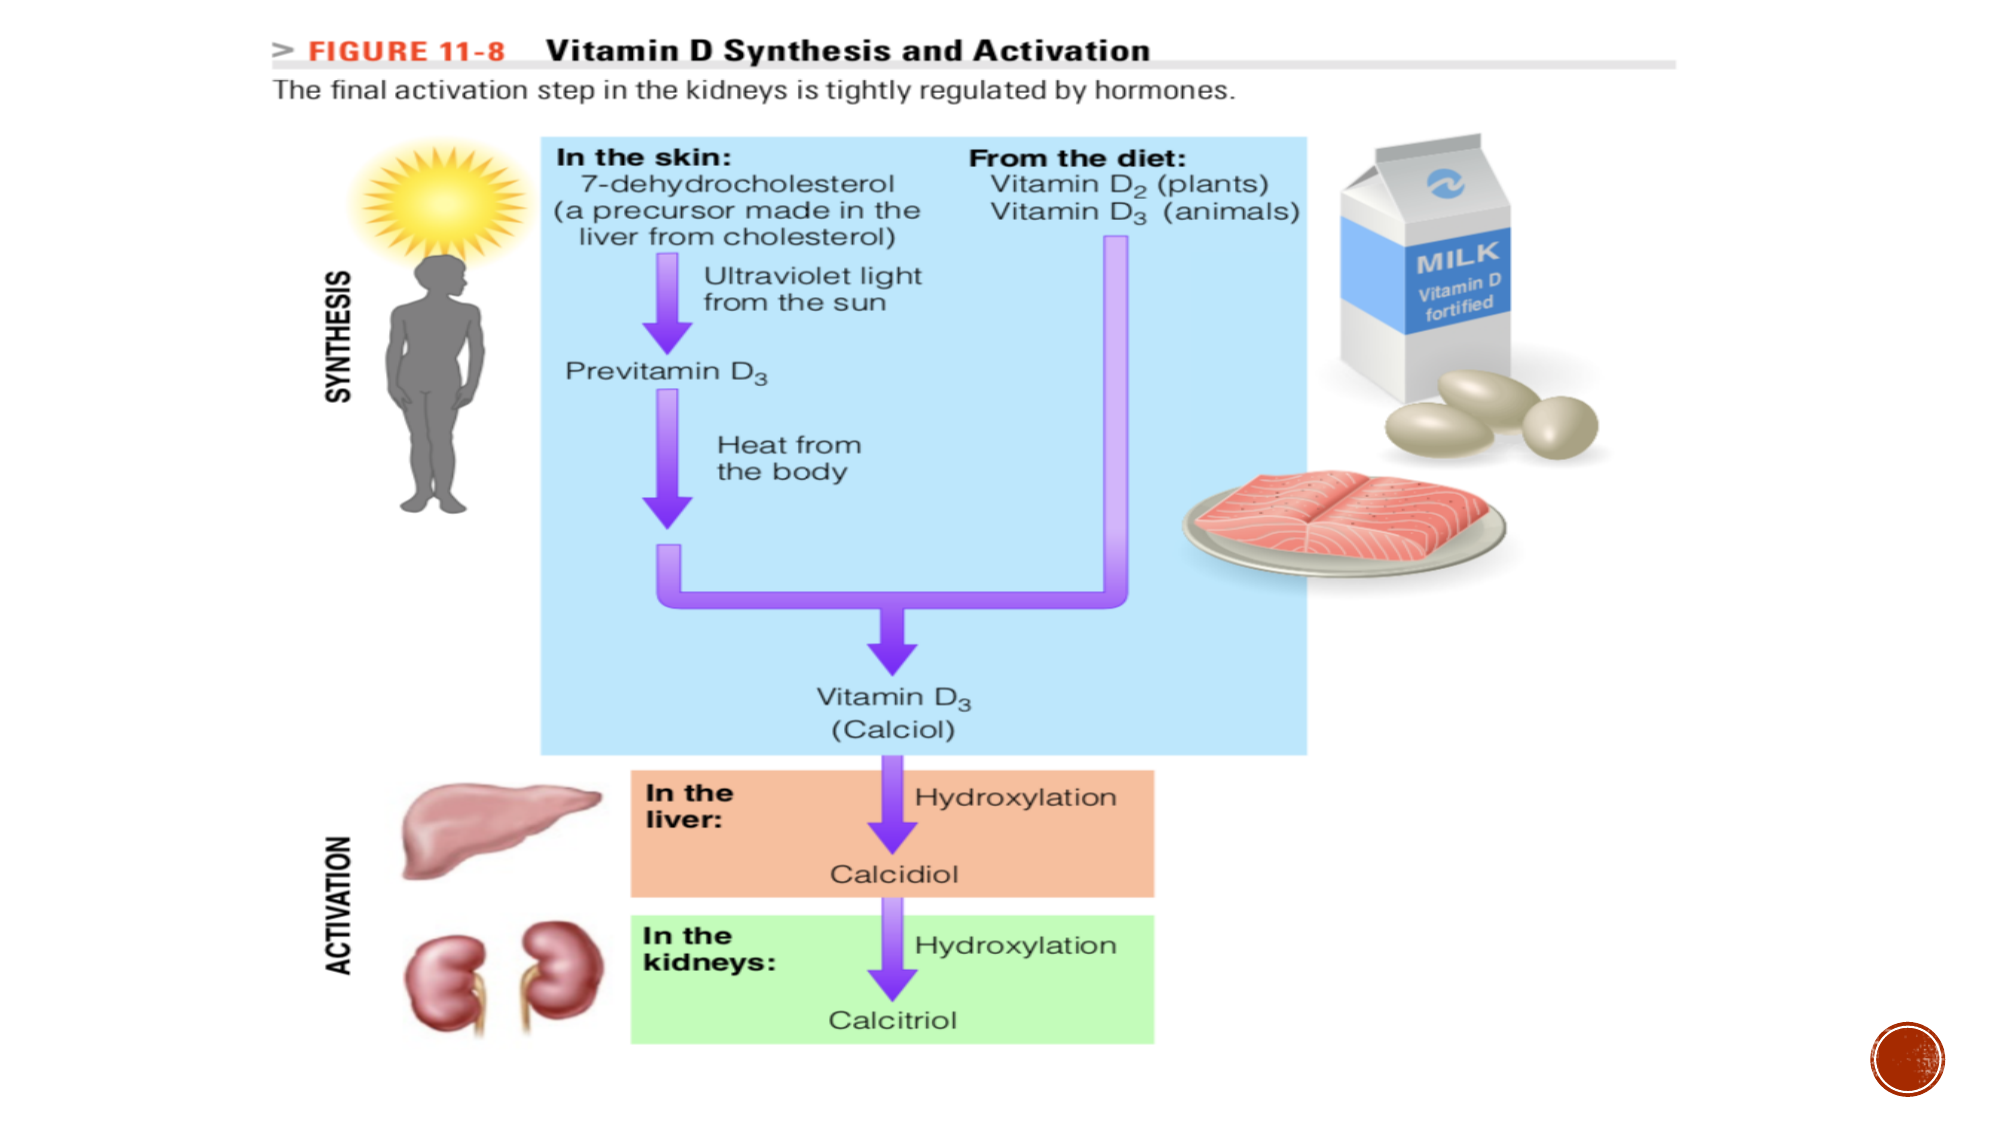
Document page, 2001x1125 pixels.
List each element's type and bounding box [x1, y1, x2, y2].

list [127, 26, 1679, 1077]
